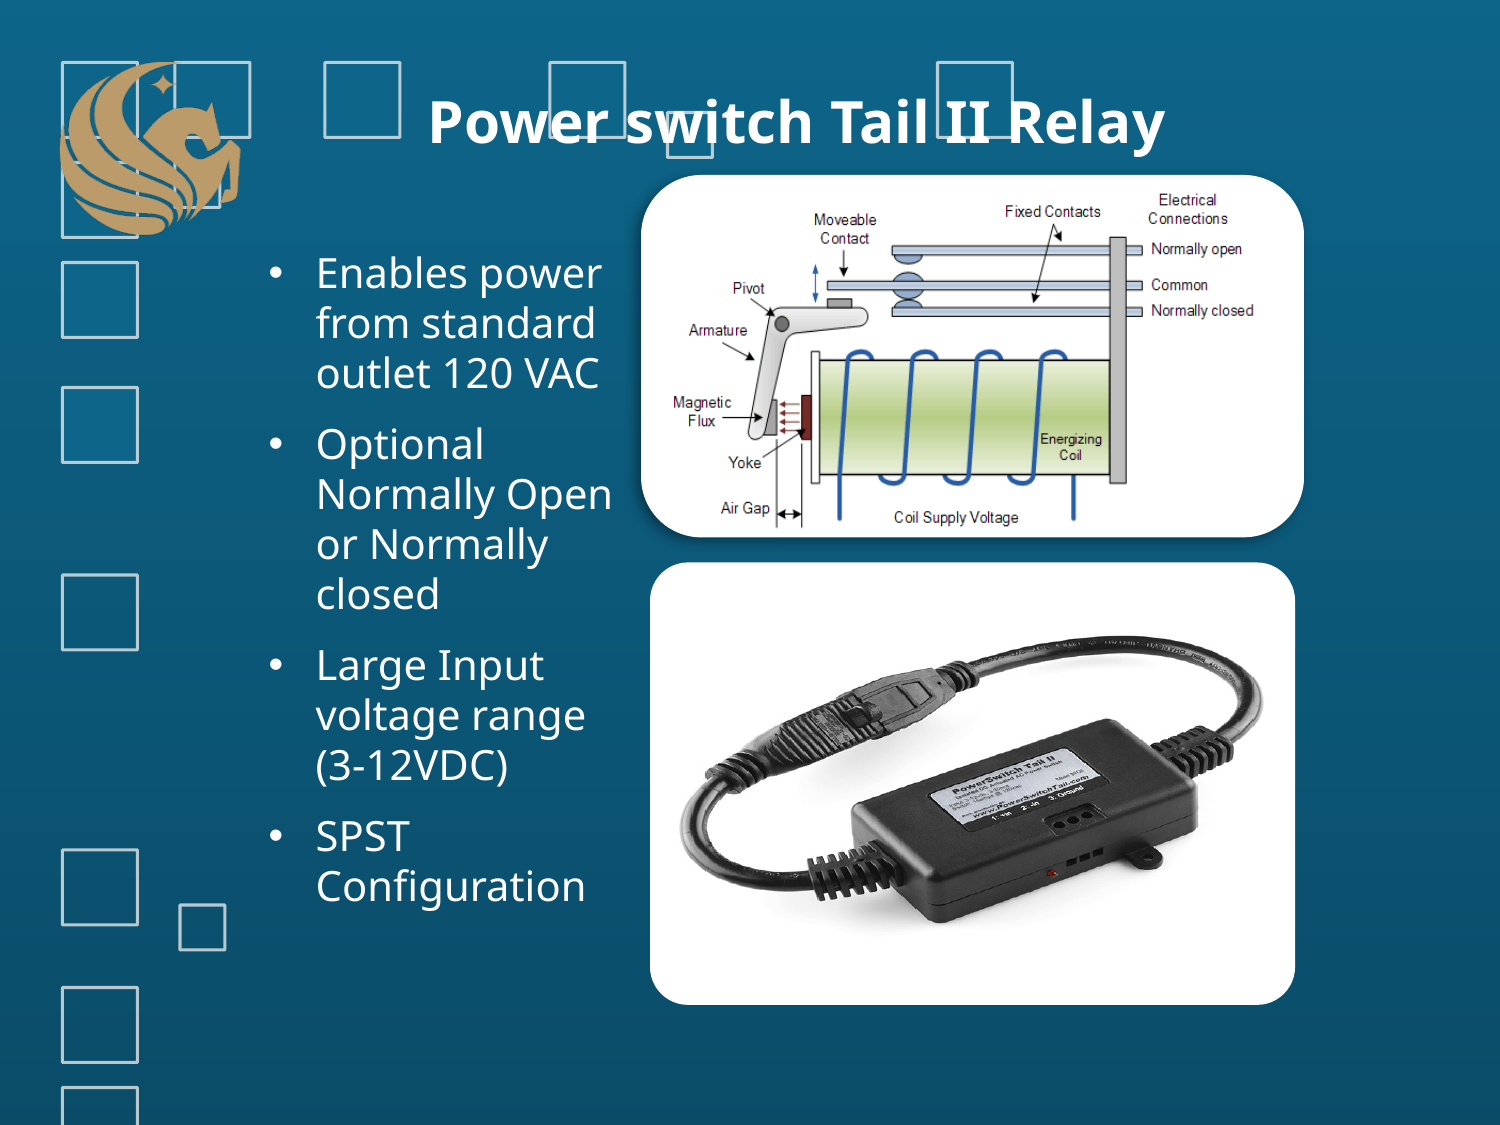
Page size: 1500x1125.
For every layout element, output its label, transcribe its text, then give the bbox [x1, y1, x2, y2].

list Enables power from standard outlet 120 VAC Optional Normally Open or Normally closed Large Input voltage range (3-12VDC) SPST Configuration [253, 239, 641, 1009]
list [649, 562, 1296, 1006]
picture [638, 174, 1305, 539]
picture [24, 62, 263, 251]
title Power switch Tail II Relay [412, 87, 1257, 163]
